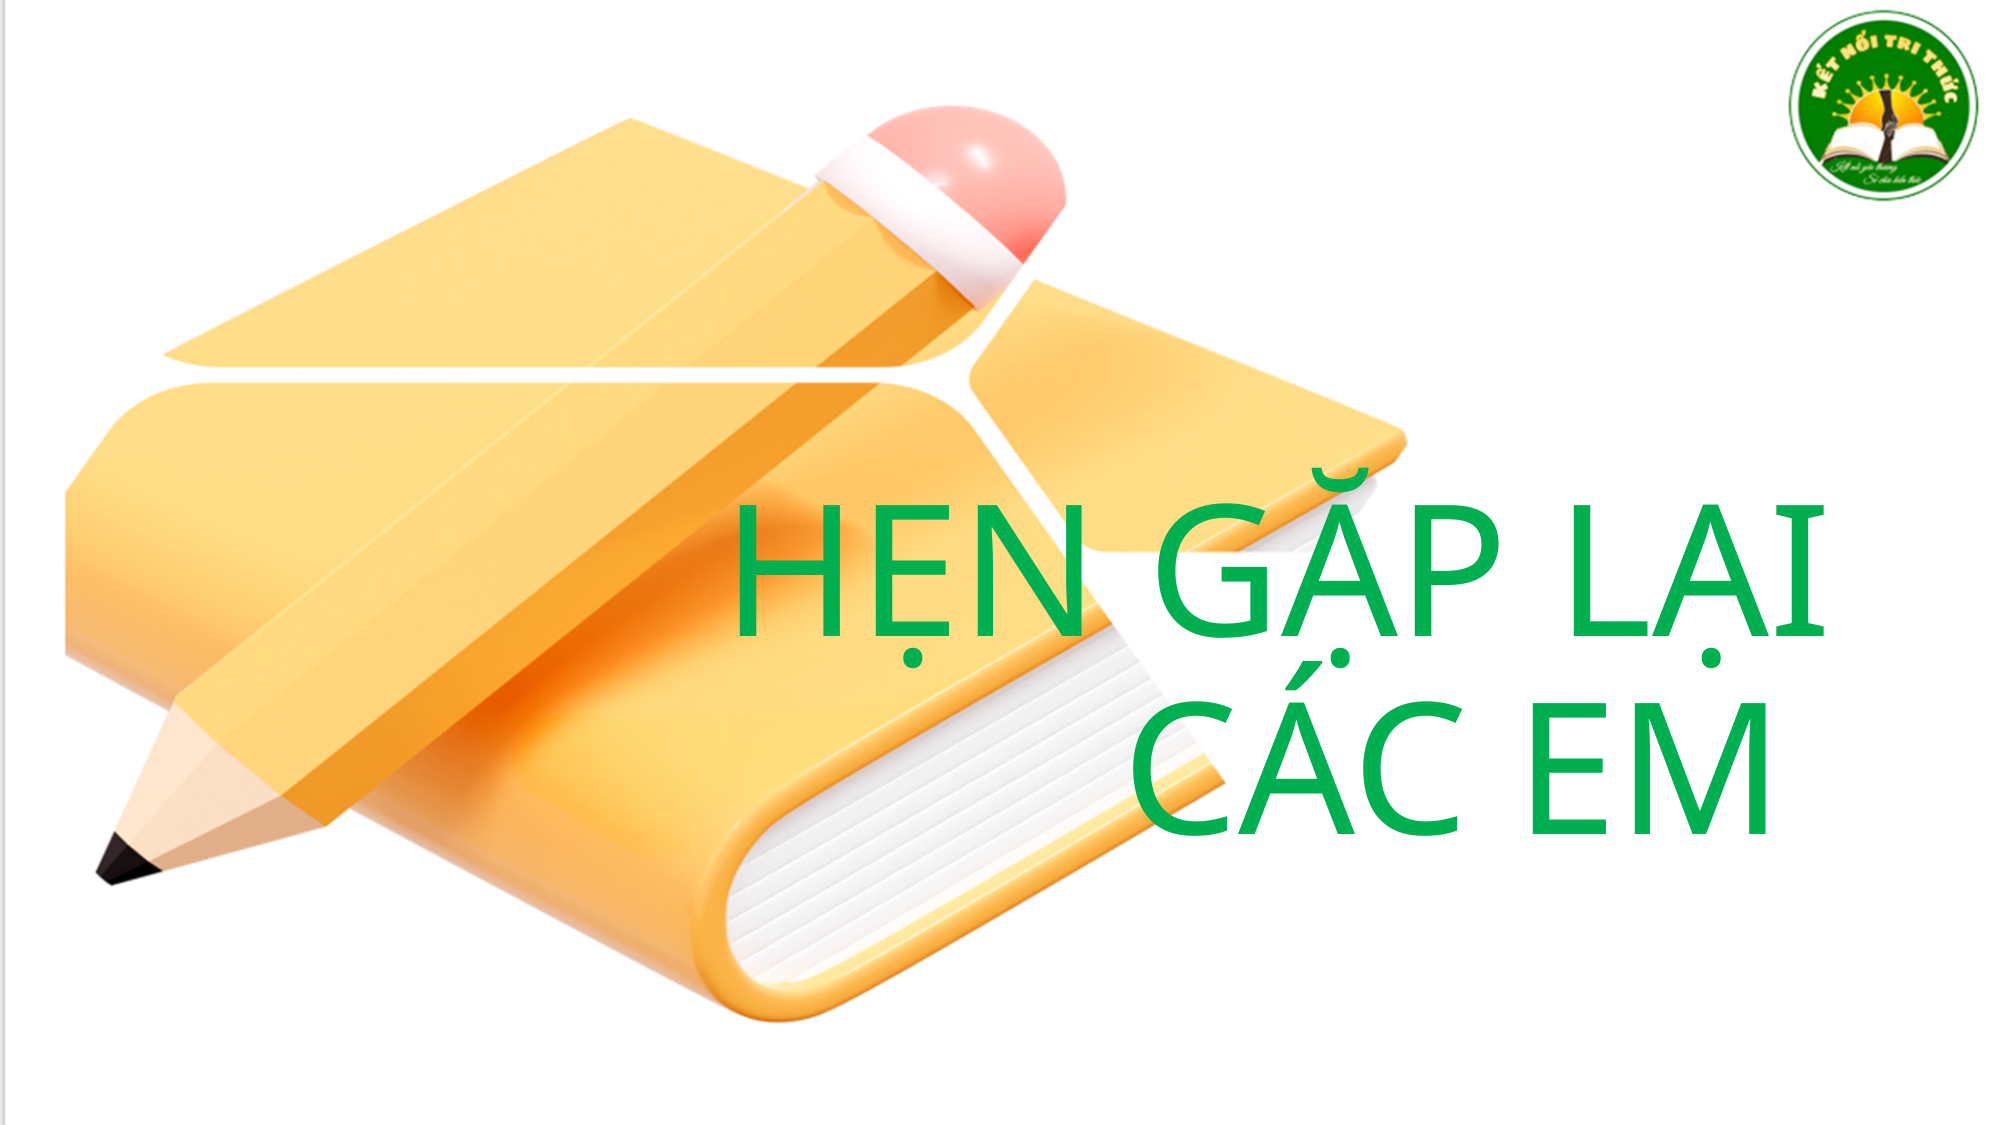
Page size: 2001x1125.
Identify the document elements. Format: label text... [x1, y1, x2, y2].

text_box HẸN GẶP LẠI CÁC EM [546, 505, 1847, 882]
picture [0, 0, 2001, 1125]
